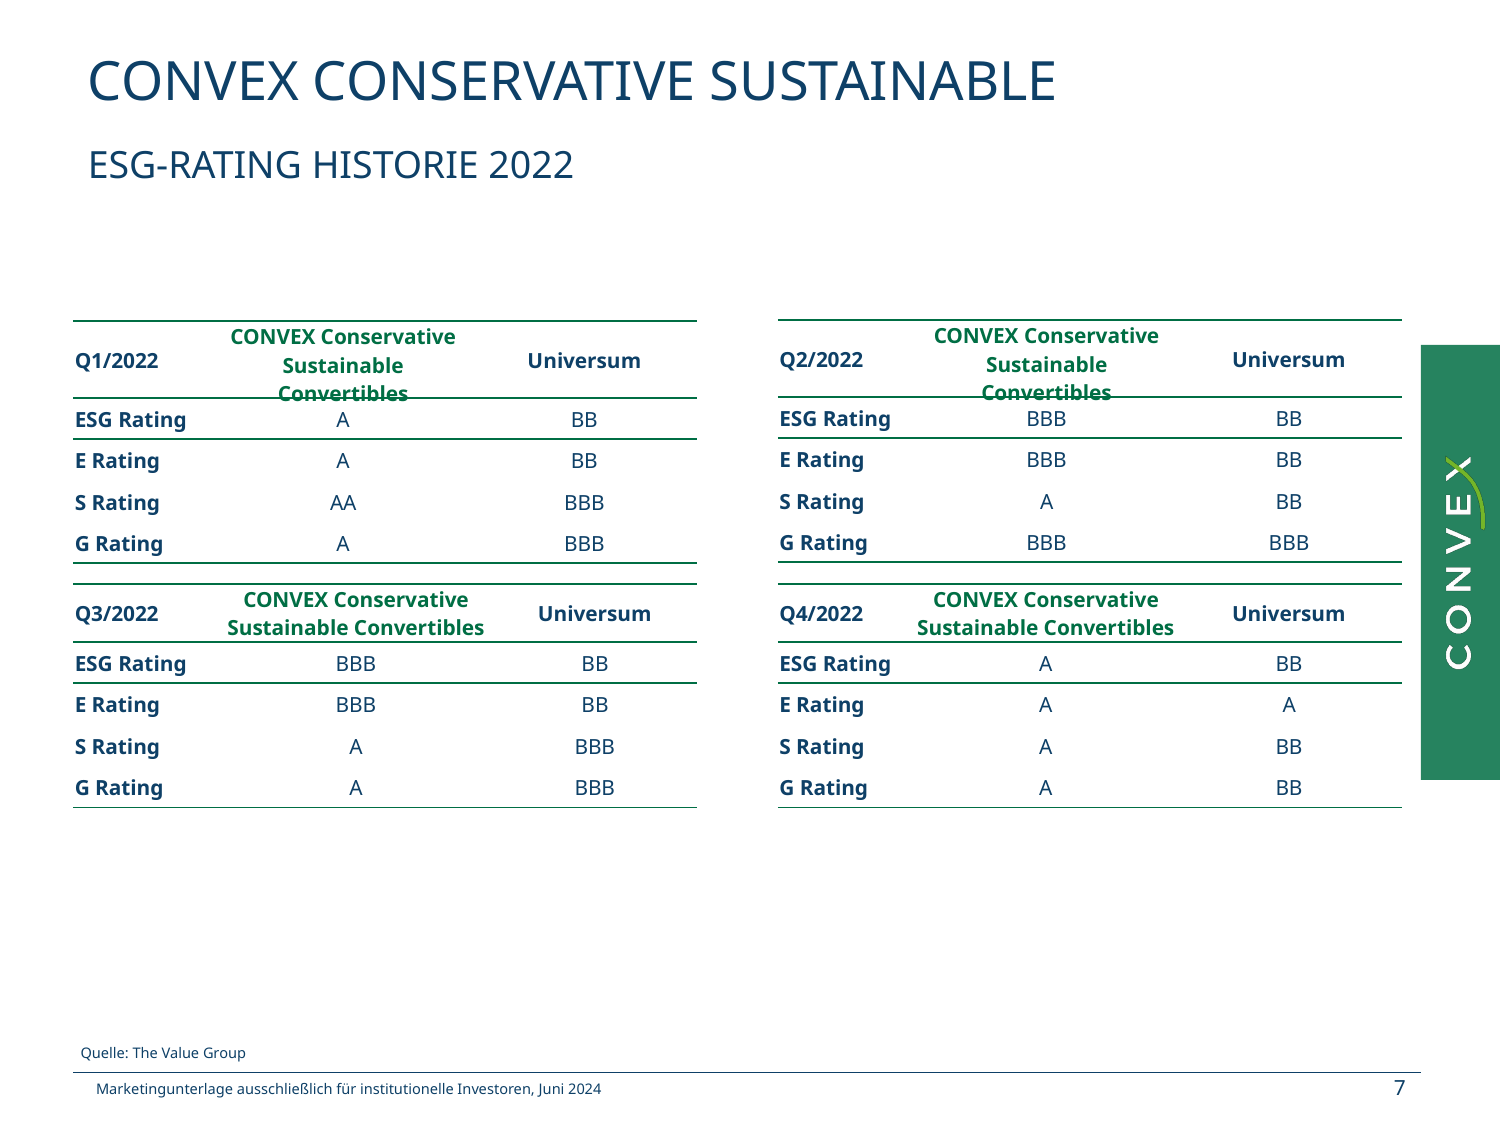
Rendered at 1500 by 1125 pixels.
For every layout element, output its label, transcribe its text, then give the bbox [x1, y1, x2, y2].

table_header Q1/2022 [73, 322, 214, 397]
table_cell BBB [917, 439, 1177, 480]
table_cell E Rating [778, 439, 917, 480]
table_cell A [214, 440, 472, 480]
table_cell BB [1177, 398, 1402, 437]
table_header Universum [1177, 585, 1402, 641]
table_cell E Rating [73, 440, 214, 480]
table_cell G Rating [73, 766, 219, 807]
table_cell A [915, 684, 1177, 725]
table_header Universum [1177, 321, 1402, 396]
table_cell A [219, 725, 493, 766]
table_cell BBB [1177, 521, 1402, 561]
table_cell BBB [219, 643, 493, 682]
table_cell A [915, 643, 1177, 682]
table_cell BBB [219, 684, 493, 725]
list ESG-Rating Historie 2022 [73, 140, 1429, 199]
table_header Universum [493, 585, 697, 641]
table_header Q3/2022 [73, 585, 219, 641]
table_header CONVEX Conservative Sustainable Convertibles [917, 321, 1177, 396]
table_cell BBB [917, 521, 1177, 561]
table_cell BB [472, 399, 697, 438]
text_box Quelle: The Value Group [73, 1036, 976, 1069]
table_cell ESG Rating [73, 399, 214, 438]
table_header CONVEX Conservative Sustainable Convertibles [915, 585, 1177, 641]
table_cell G Rating [778, 766, 915, 807]
table_cell BB [493, 684, 697, 725]
table_cell G Rating [73, 522, 214, 562]
table_header CONVEX Conservative Sustainable Convertibles [219, 585, 493, 641]
picture [1430, 454, 1492, 672]
table_cell BBB [493, 766, 697, 807]
table_cell BBB [472, 480, 697, 522]
table_cell ESG Rating [778, 643, 915, 682]
table_cell S Rating [73, 725, 219, 766]
table_cell BB [472, 440, 697, 480]
table_cell BBB [493, 725, 697, 766]
table_cell BBB [917, 398, 1177, 437]
table_cell ESG Rating [73, 643, 219, 682]
table_cell E Rating [778, 684, 915, 725]
title CONVEX CONSERVATIVE SUSTAINABLE [73, 46, 1429, 140]
table_cell BB [1177, 480, 1402, 521]
table_cell S Rating [778, 725, 915, 766]
table_header Q2/2022 [778, 321, 917, 396]
table_cell A [214, 522, 472, 562]
table_cell BBB [472, 522, 697, 562]
table_cell S Rating [73, 480, 214, 522]
table_header Universum [472, 322, 697, 397]
table_header CONVEX Conservative Sustainable Convertibles [214, 322, 472, 397]
table_cell ESG Rating [778, 398, 917, 437]
table_cell BB [1177, 439, 1402, 480]
table_cell BB [493, 643, 697, 682]
table_cell A [917, 480, 1177, 521]
table_header Q4/2022 [778, 585, 915, 641]
table_cell G Rating [778, 521, 917, 561]
table_cell S Rating [778, 480, 917, 521]
table_cell A [1177, 684, 1402, 725]
table_cell A [214, 399, 472, 438]
table_cell AA [214, 480, 472, 522]
table_cell BB [1177, 725, 1402, 766]
table_cell A [219, 766, 493, 807]
table_cell BB [1177, 643, 1402, 682]
table_cell A [915, 725, 1177, 766]
table_cell A [915, 766, 1177, 807]
table_cell E Rating [73, 684, 219, 725]
table_cell BB [1177, 766, 1402, 807]
